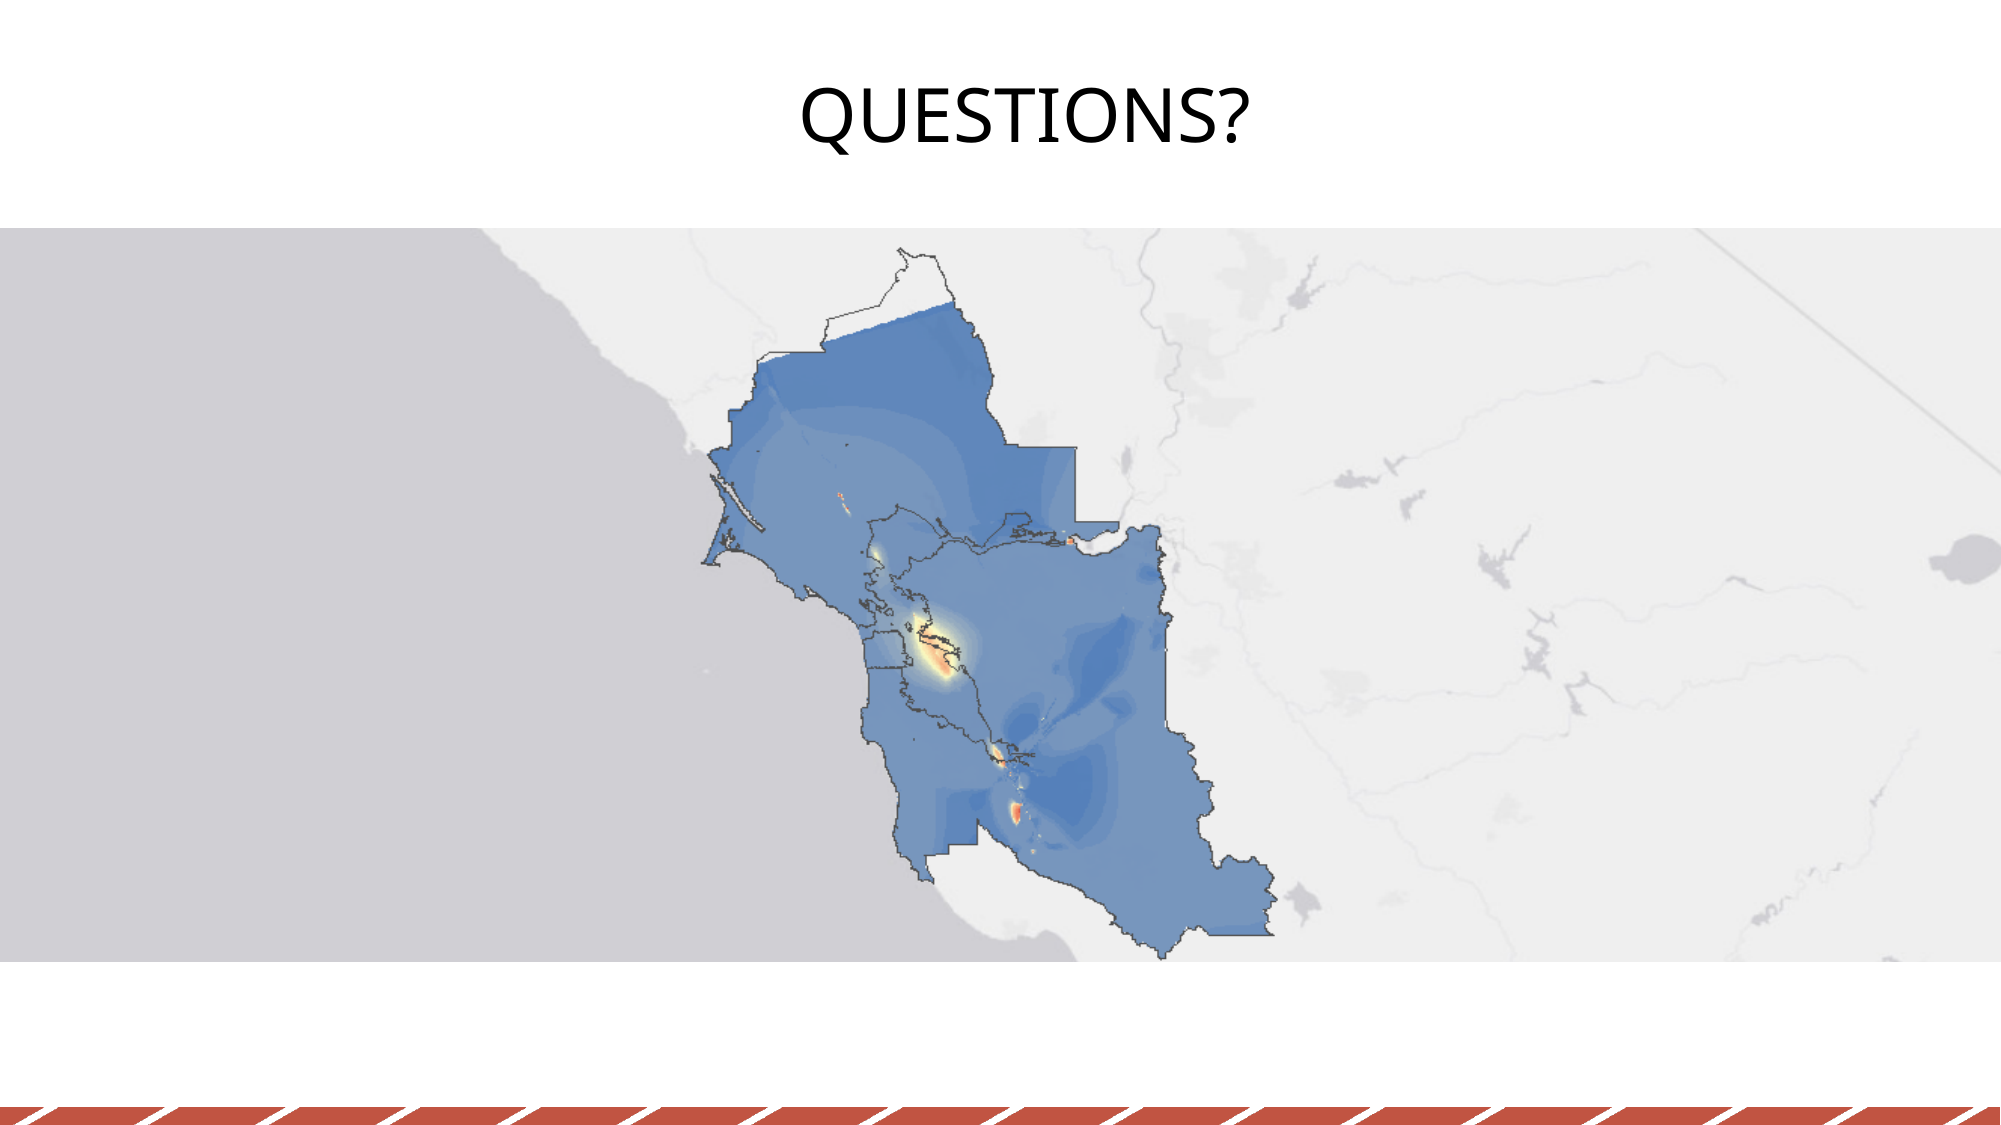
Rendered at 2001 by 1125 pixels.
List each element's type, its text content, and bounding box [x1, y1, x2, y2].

text_box QUESTIONS? [783, 60, 1266, 166]
picture [0, 227, 2001, 962]
picture [0, 1107, 2000, 1125]
